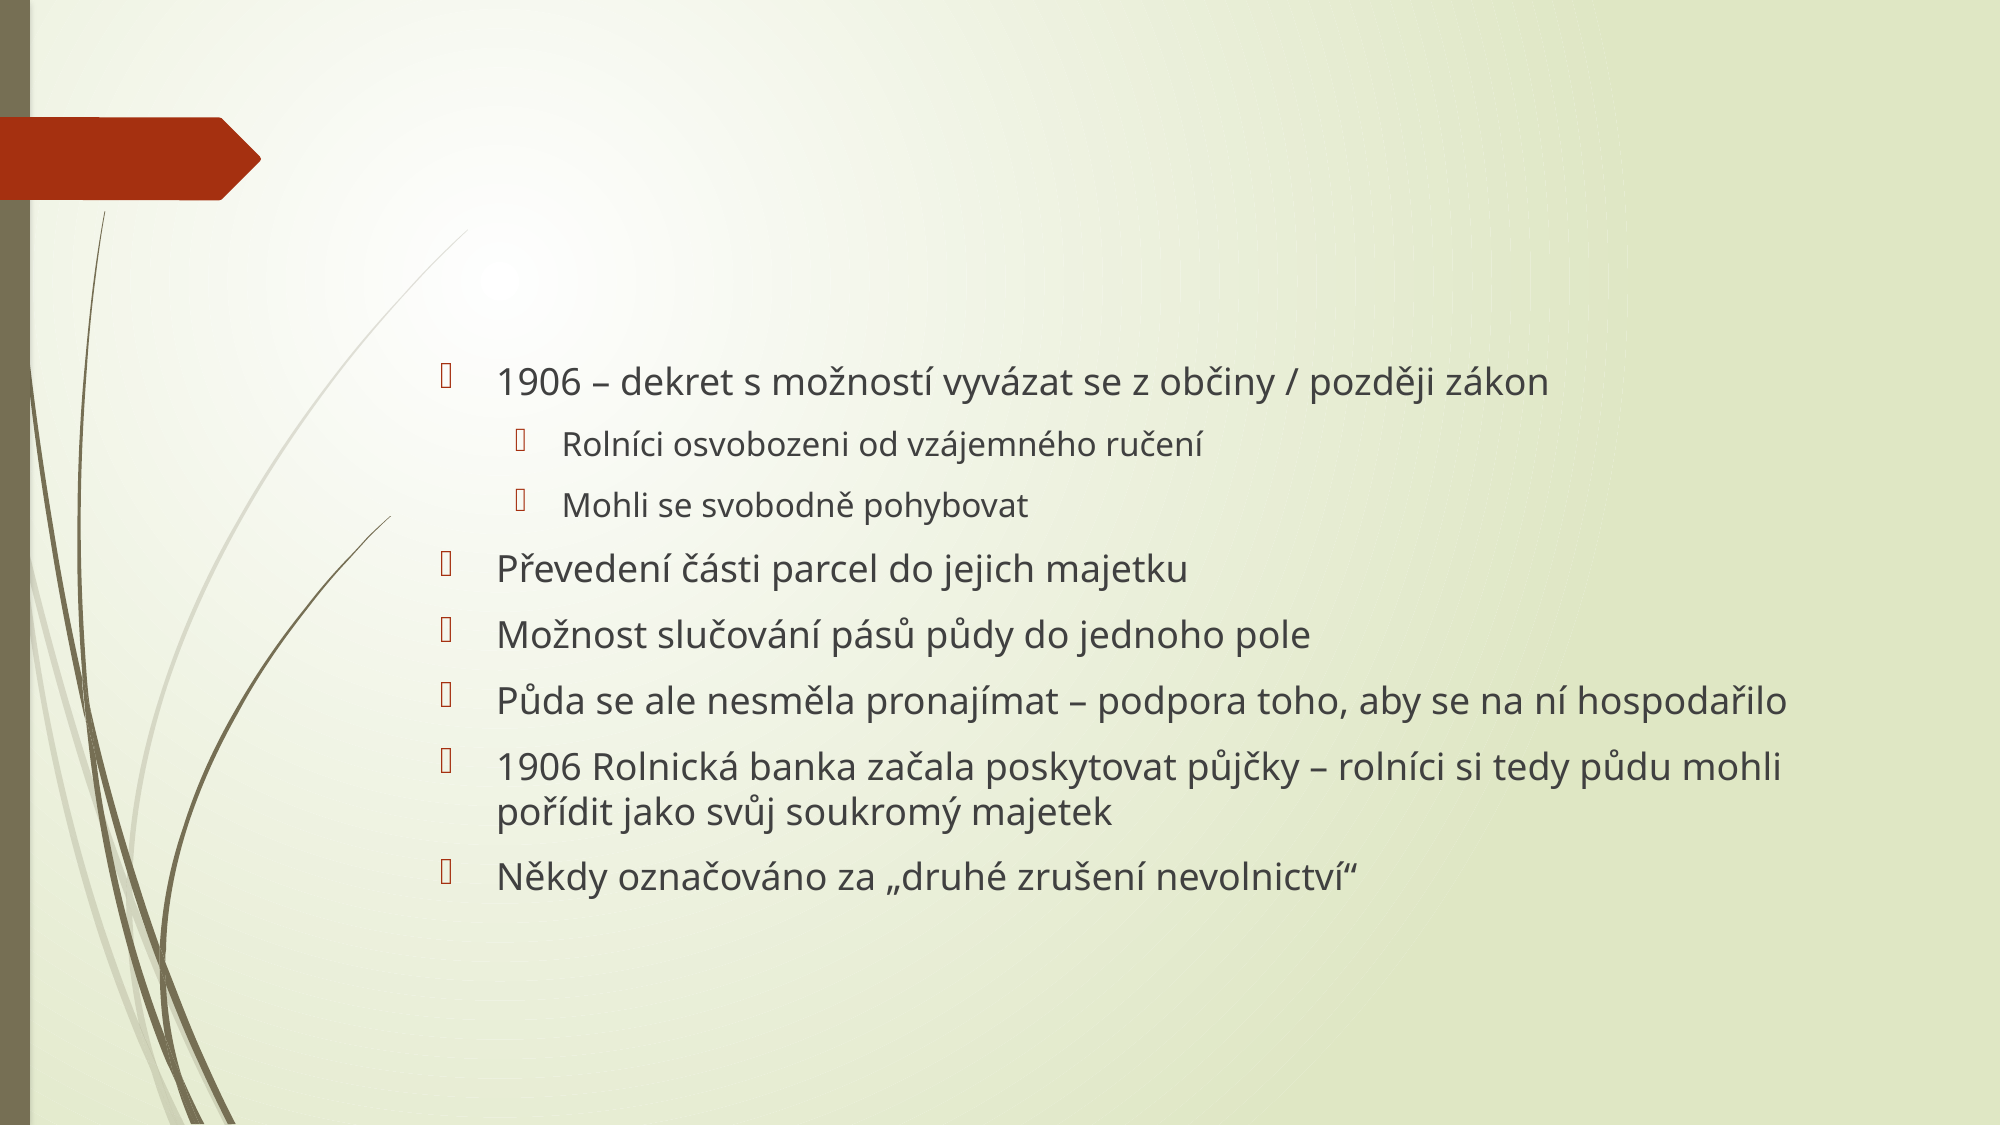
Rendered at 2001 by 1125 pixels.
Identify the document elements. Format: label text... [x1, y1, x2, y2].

list 1906 – dekret s možností vyvázat se z občiny / později zákon Rolníci osvobozeni od vzájemného ručení Mohli se svobodně pohybovat Převedení části parcel do jejich majetku Možnost slučování pásů půdy do jednoho pole Půda se ale nesměla pronajímat – podpora toho, aby se na ní hospodařilo 1906 Rolnická banka začala poskytovat půjčky – rolníci si tedy půdu mohli pořídit jako svůj soukromý majetek Někdy označováno za „druhé zrušení nevolnictví“ [424, 350, 1888, 970]
